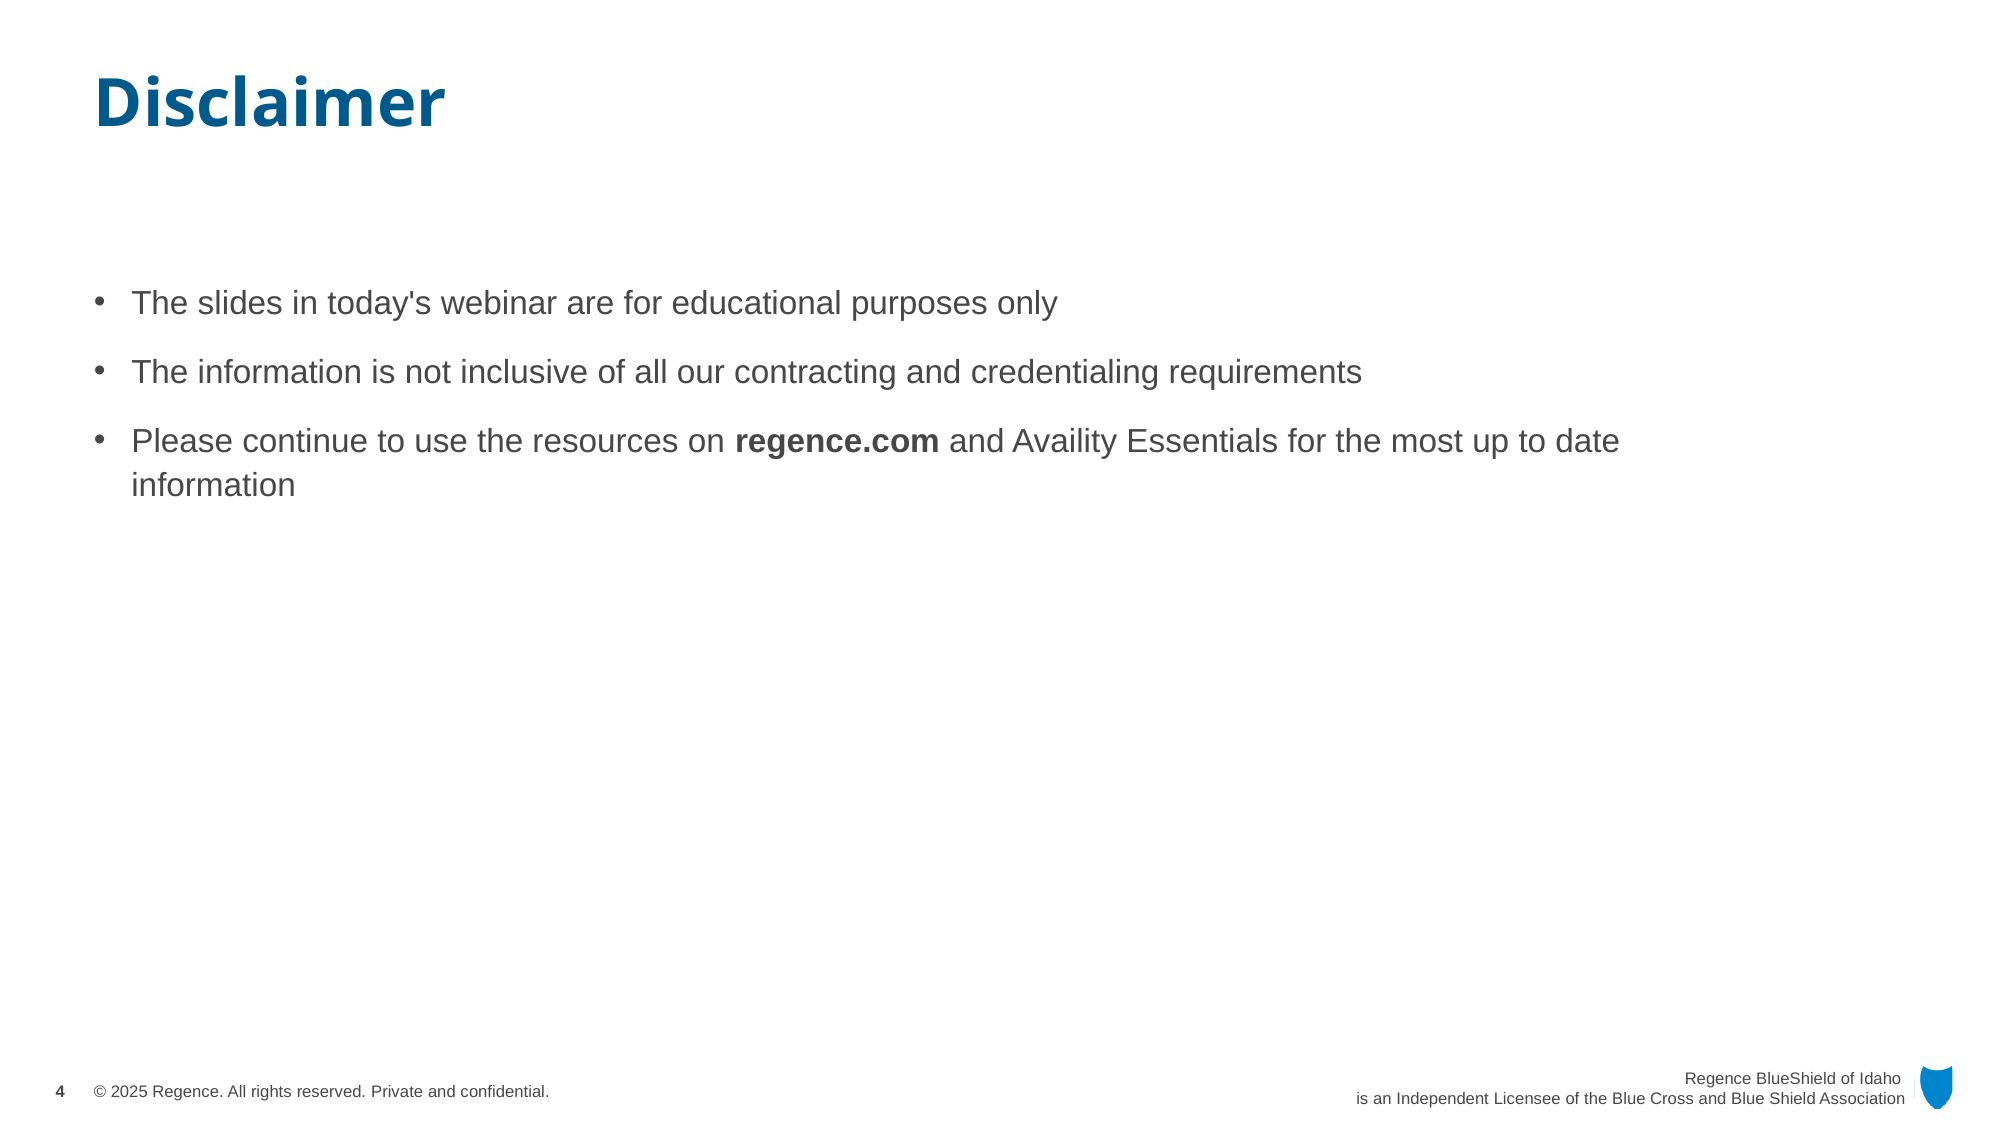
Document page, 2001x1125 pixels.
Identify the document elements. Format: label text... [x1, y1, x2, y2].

slide_number 4 [26, 1061, 94, 1121]
title Disclaimer [93, 69, 1907, 140]
list The slides in today's webinar are for educational purposes only The information is not inclusive of all our contracting and credentialing requirements Please continue to use the resources on regence.com and Availity Essentials for the most up to date information [93, 277, 1752, 1028]
